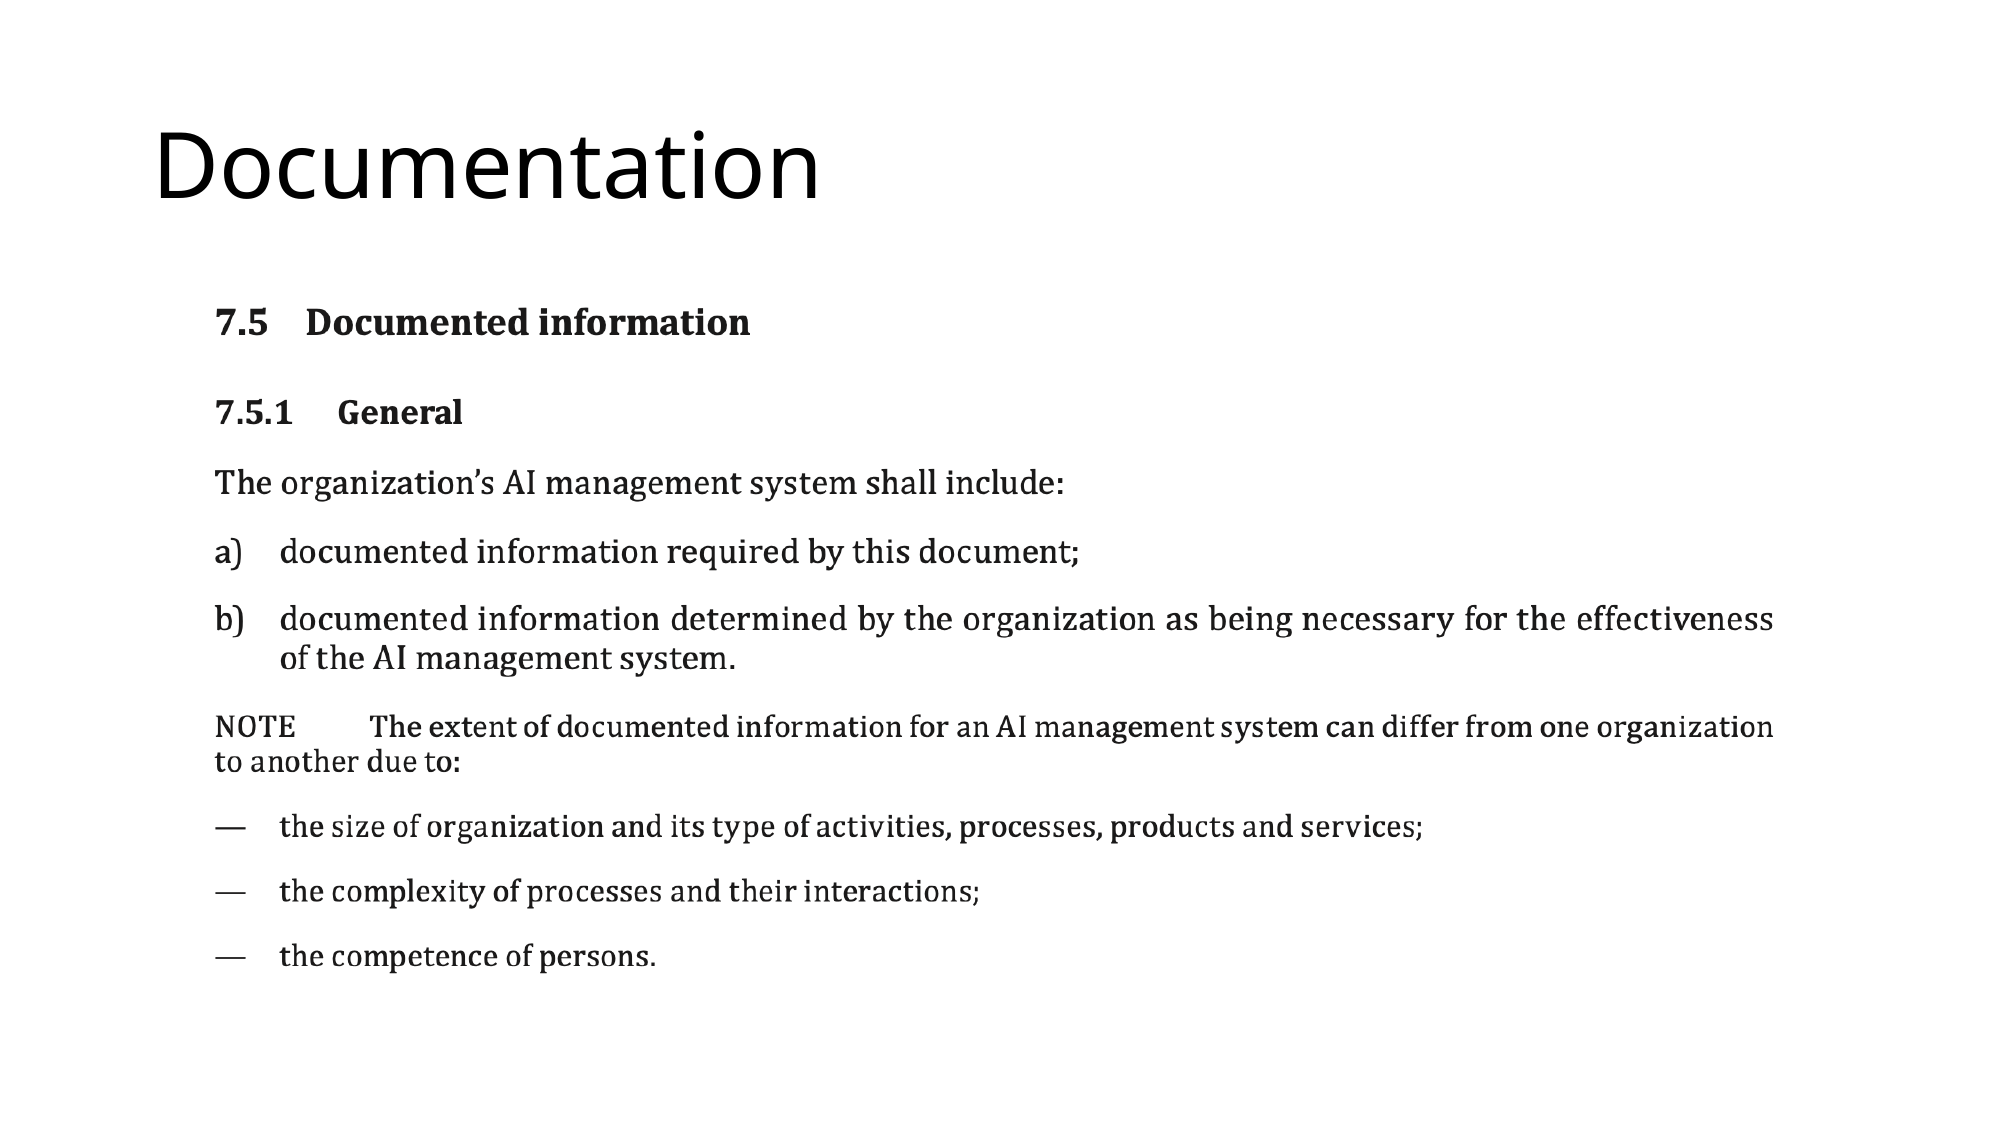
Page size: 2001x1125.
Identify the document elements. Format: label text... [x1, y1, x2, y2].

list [199, 299, 1801, 1014]
title Documentation [137, 59, 1863, 278]
